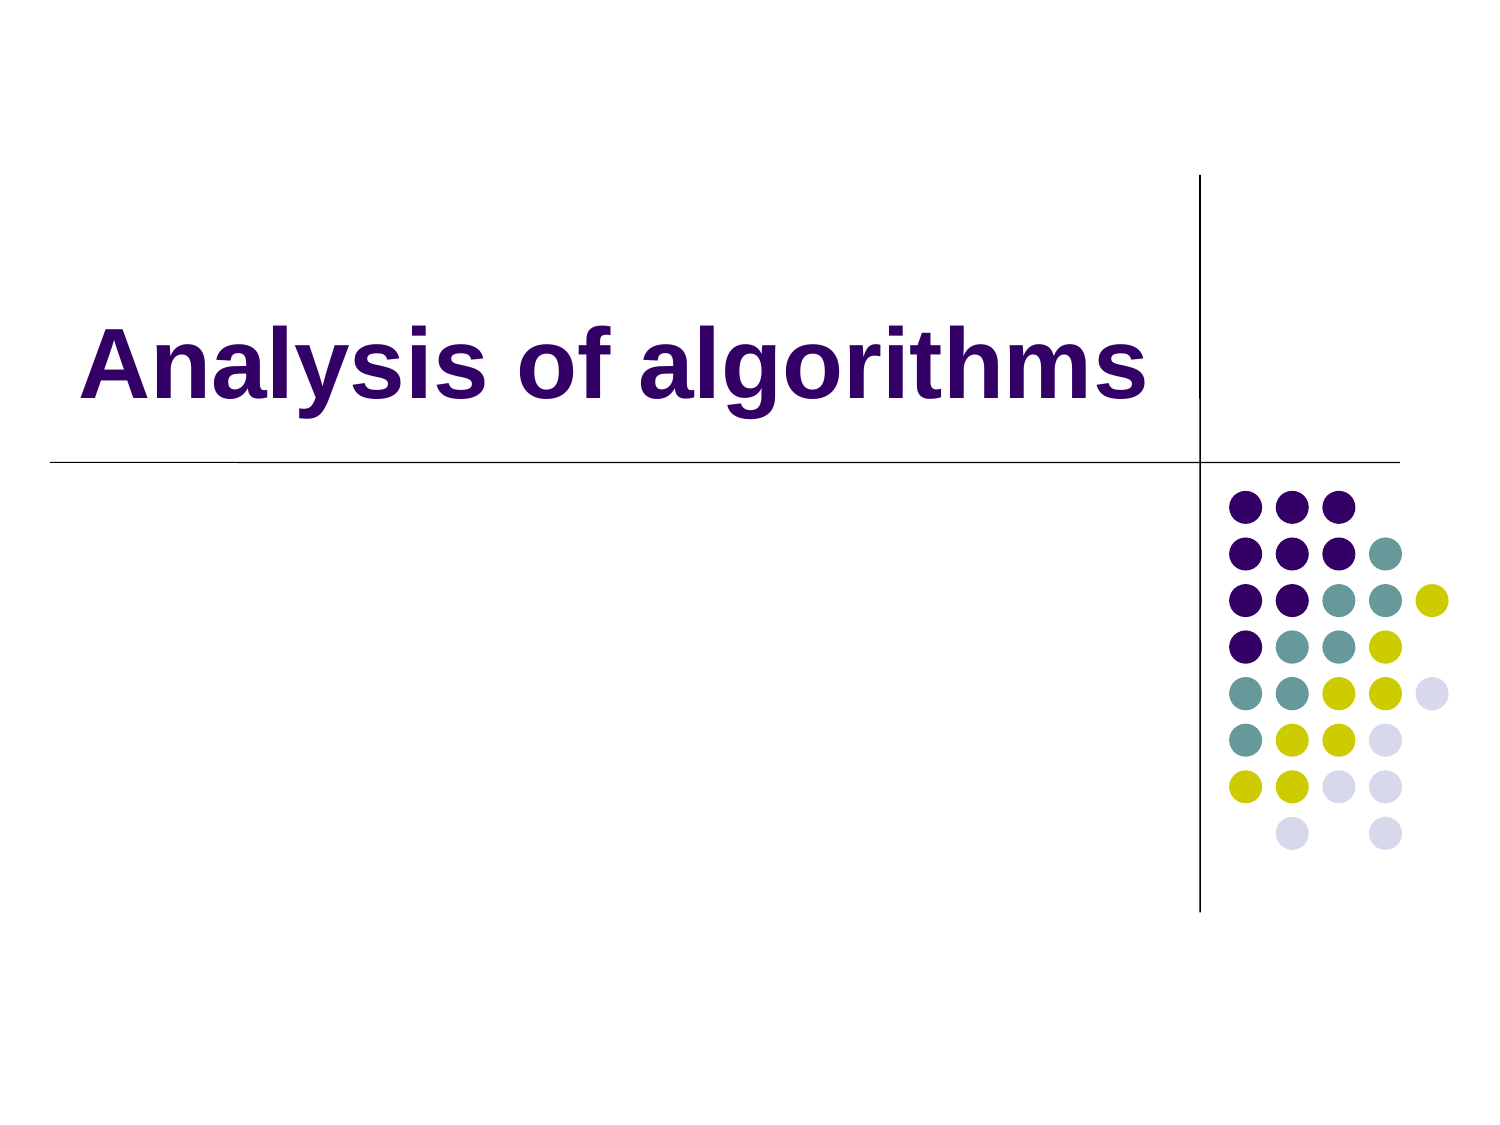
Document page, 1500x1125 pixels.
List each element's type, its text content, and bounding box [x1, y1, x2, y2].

title Analysis of algorithms [51, 76, 1165, 427]
